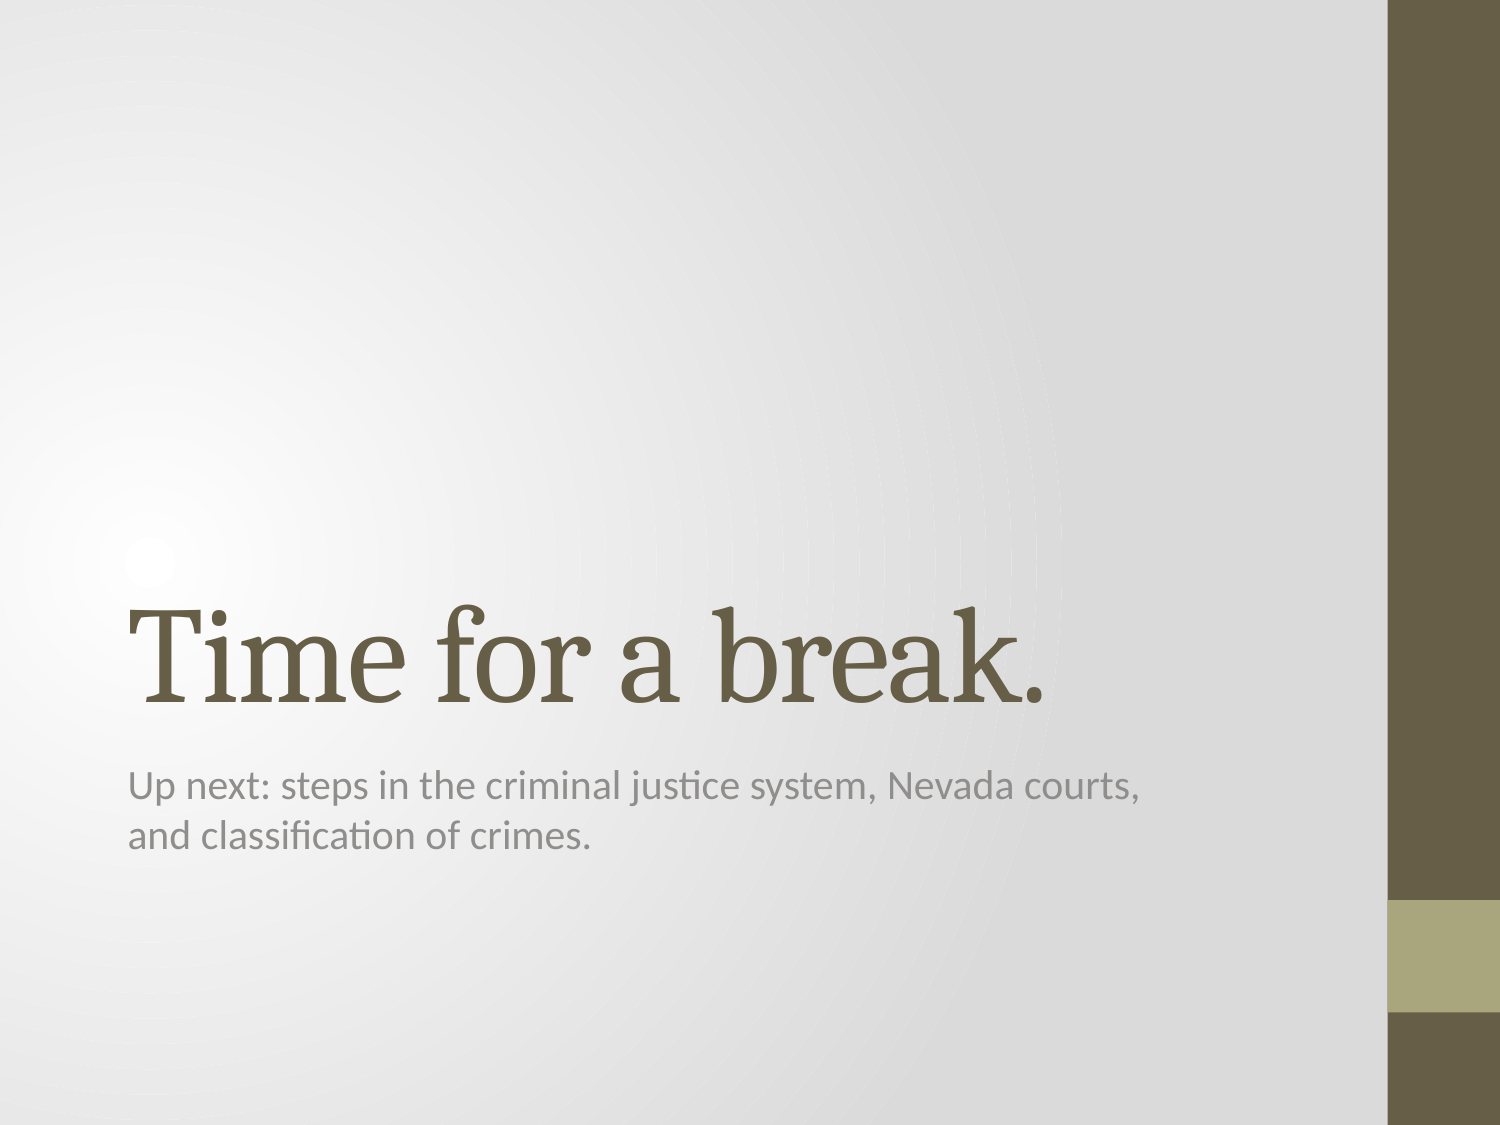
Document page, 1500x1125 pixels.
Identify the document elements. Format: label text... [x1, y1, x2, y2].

subtitle Up next: steps in the criminal justice system, Nevada courts, and classification of crimes. [112, 750, 1173, 925]
title Time for a break. [112, 312, 1350, 738]
